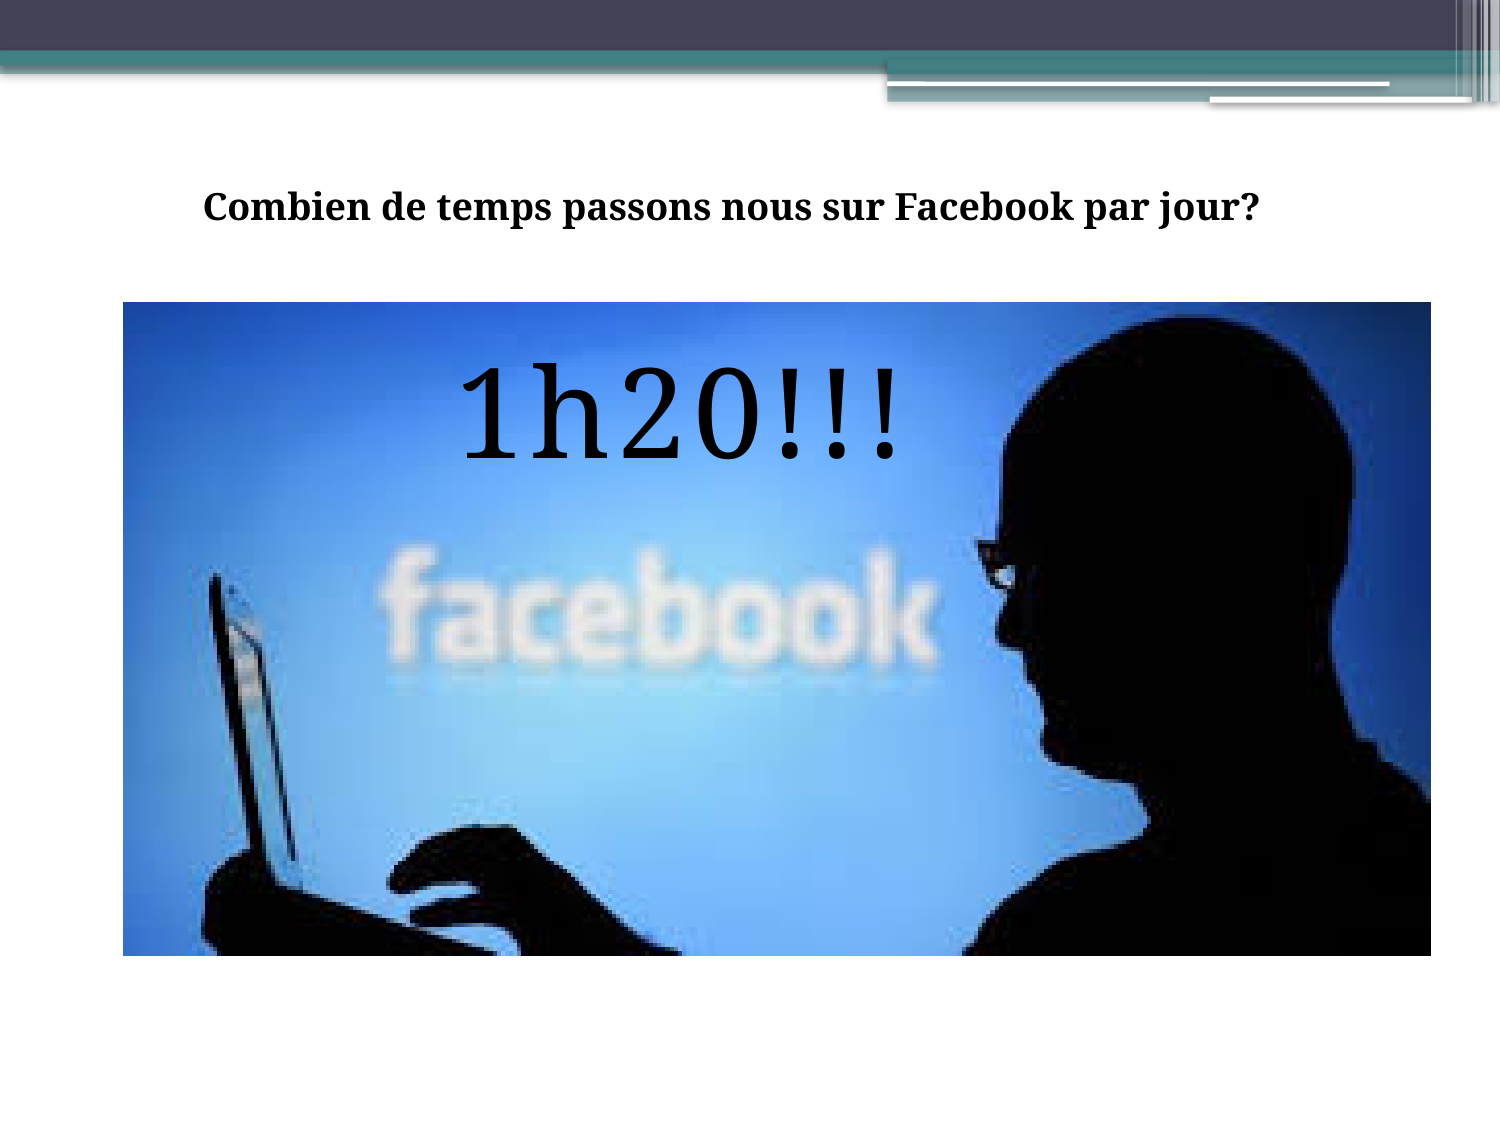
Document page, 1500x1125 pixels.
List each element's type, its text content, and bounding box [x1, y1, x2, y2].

text_box Combien de temps passons nous sur Facebook par jour? [187, 175, 1287, 236]
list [123, 302, 1431, 957]
